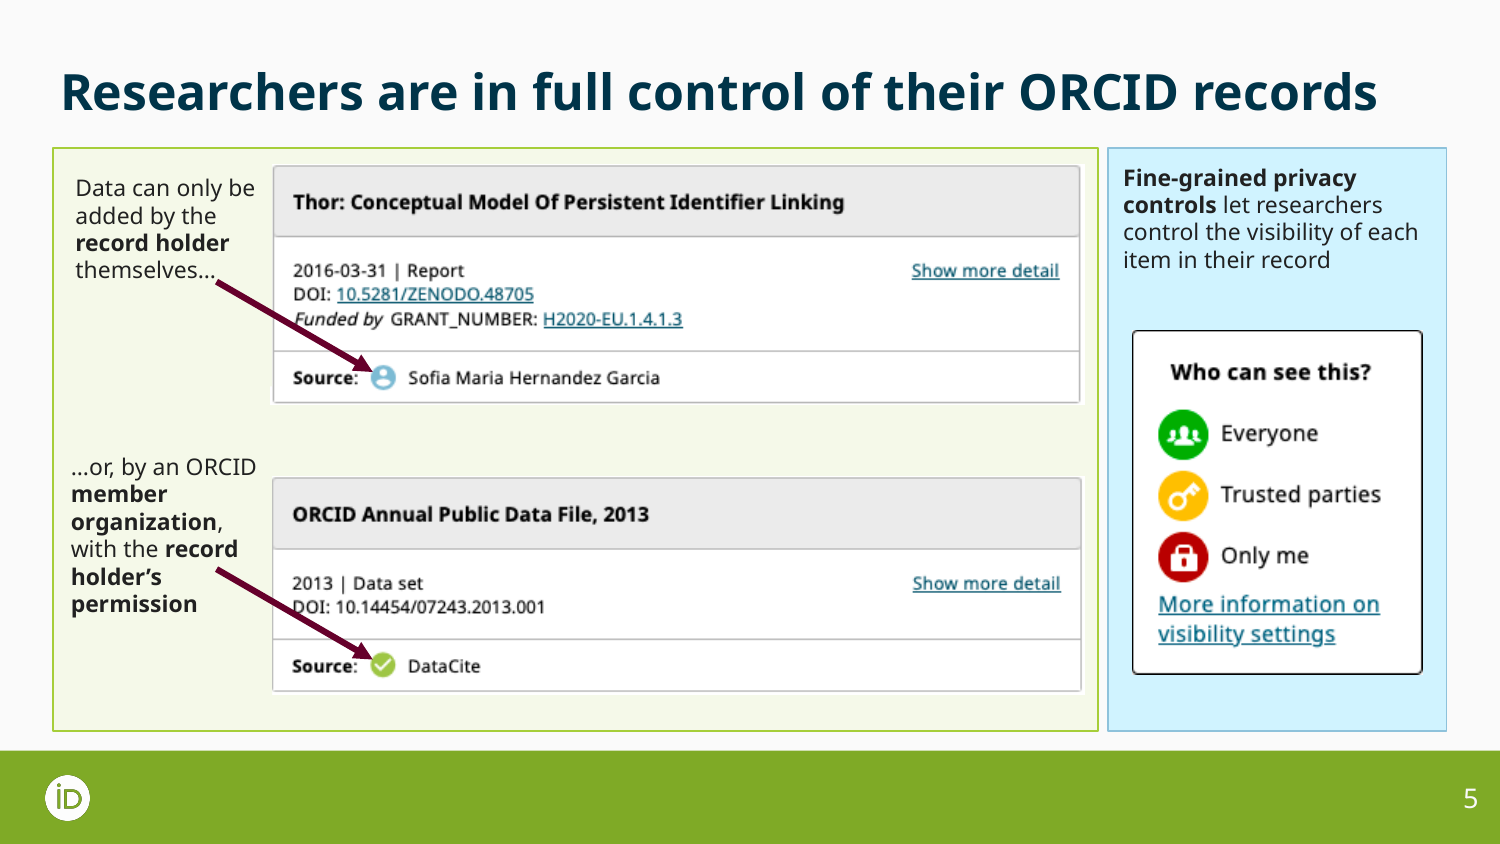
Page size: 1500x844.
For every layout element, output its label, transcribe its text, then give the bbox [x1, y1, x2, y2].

list Fine-grained privacy controls let researchers control the visibility of each item in their record [1108, 148, 1447, 732]
title Researchers are in full control of their ORCID records [45, 45, 1474, 130]
text_box [53, 147, 1099, 732]
picture [270, 164, 1086, 405]
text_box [216, 281, 374, 373]
text_box …or, by an ORCID member organization, with the record holder’s permission [63, 437, 273, 707]
text_box Data can only be added by the record holder themselves… [67, 158, 273, 387]
picture [269, 476, 1085, 695]
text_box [216, 568, 374, 660]
picture [1131, 330, 1424, 675]
slide_number ‹#› [1403, 766, 1494, 832]
picture [45, 775, 90, 821]
